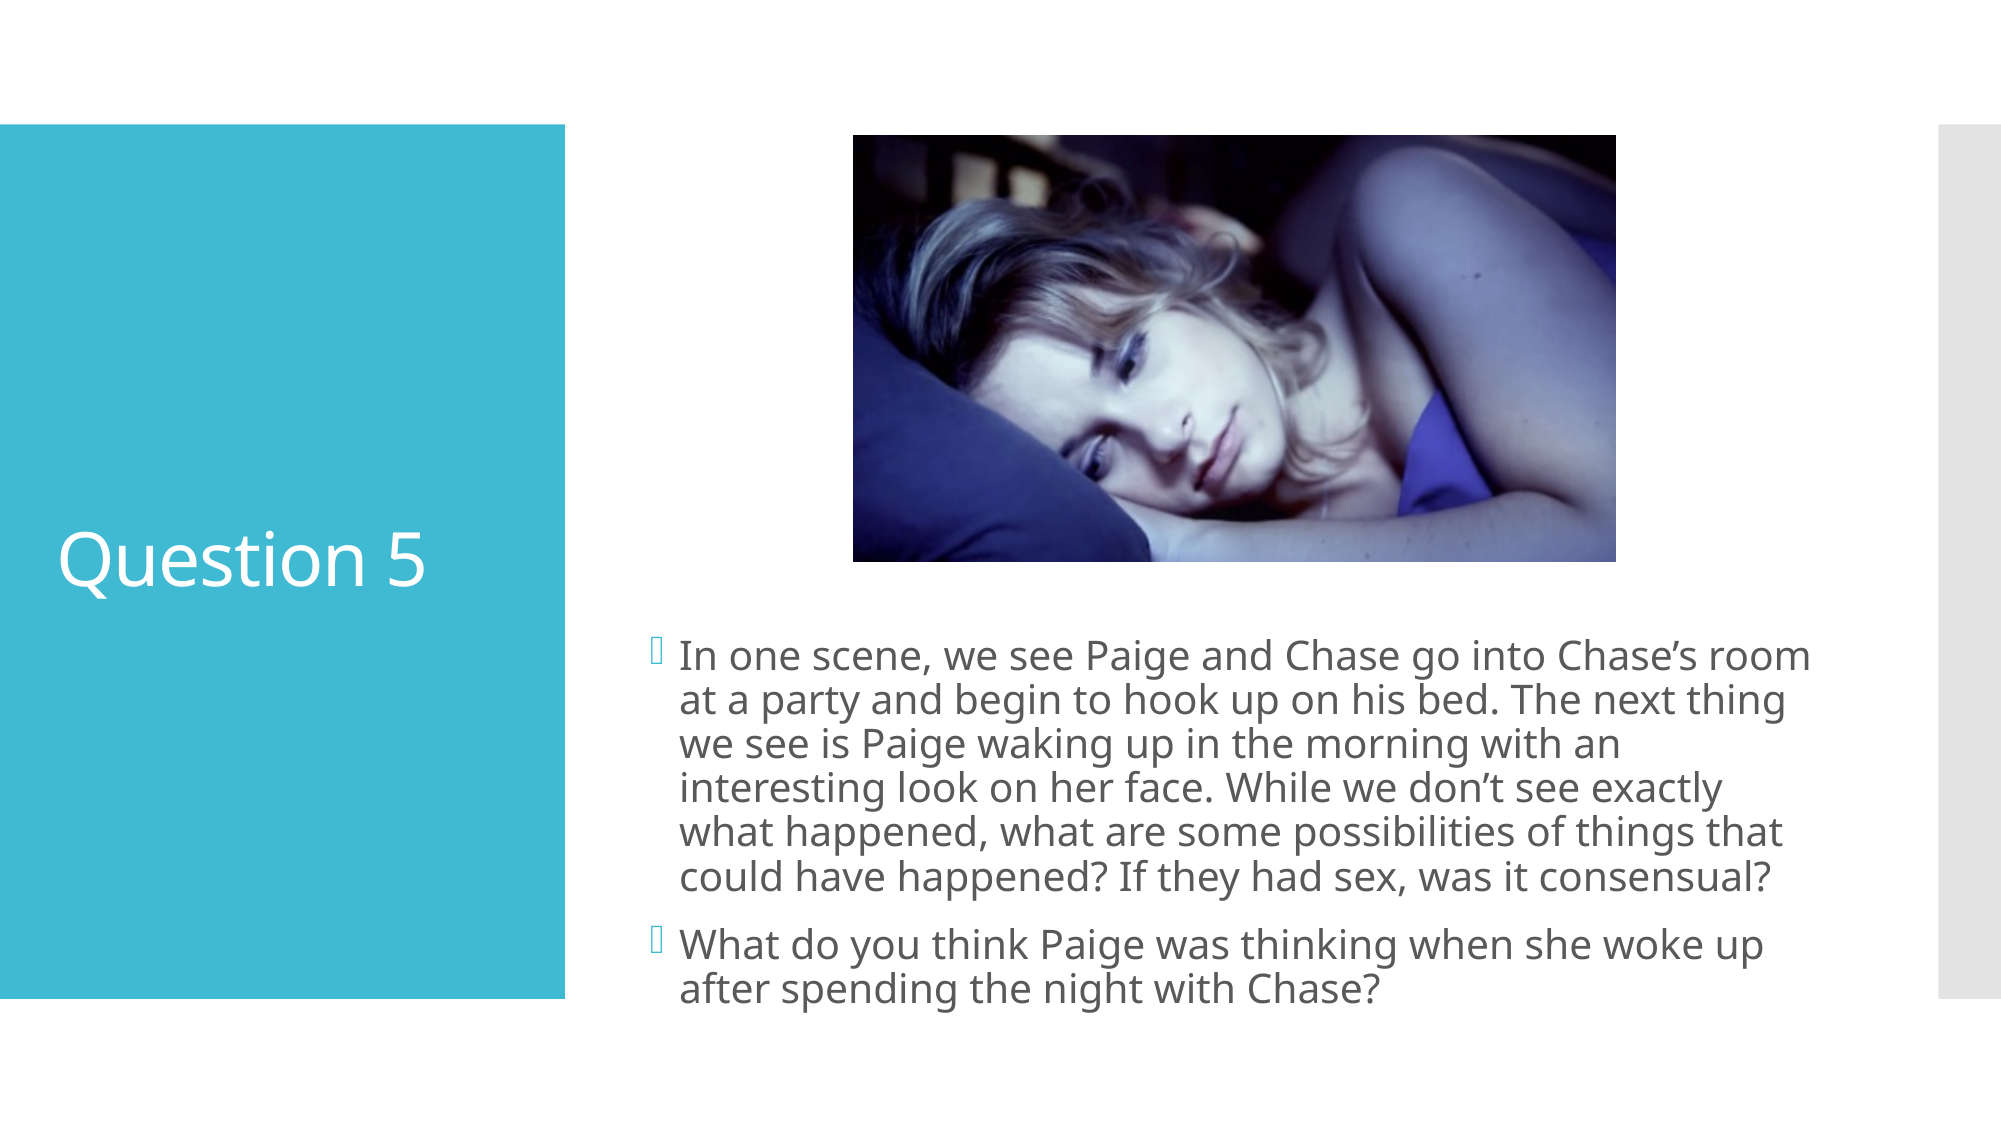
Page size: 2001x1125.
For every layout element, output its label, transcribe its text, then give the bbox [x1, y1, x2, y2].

picture [853, 134, 1617, 562]
list In one scene, we see Paige and Chase go into Chase’s room at a party and begin to hook up on his bed. The next thing we see is Paige waking up in the morning with an interesting look on her face. While we don’t see exactly what happened, what are some possibilities of things that could have happened? If they had sex, was it consensual? What do you think Paige was thinking when she woke up after spending the night with Chase? [634, 141, 1835, 1022]
title Question 5 [41, 184, 525, 940]
